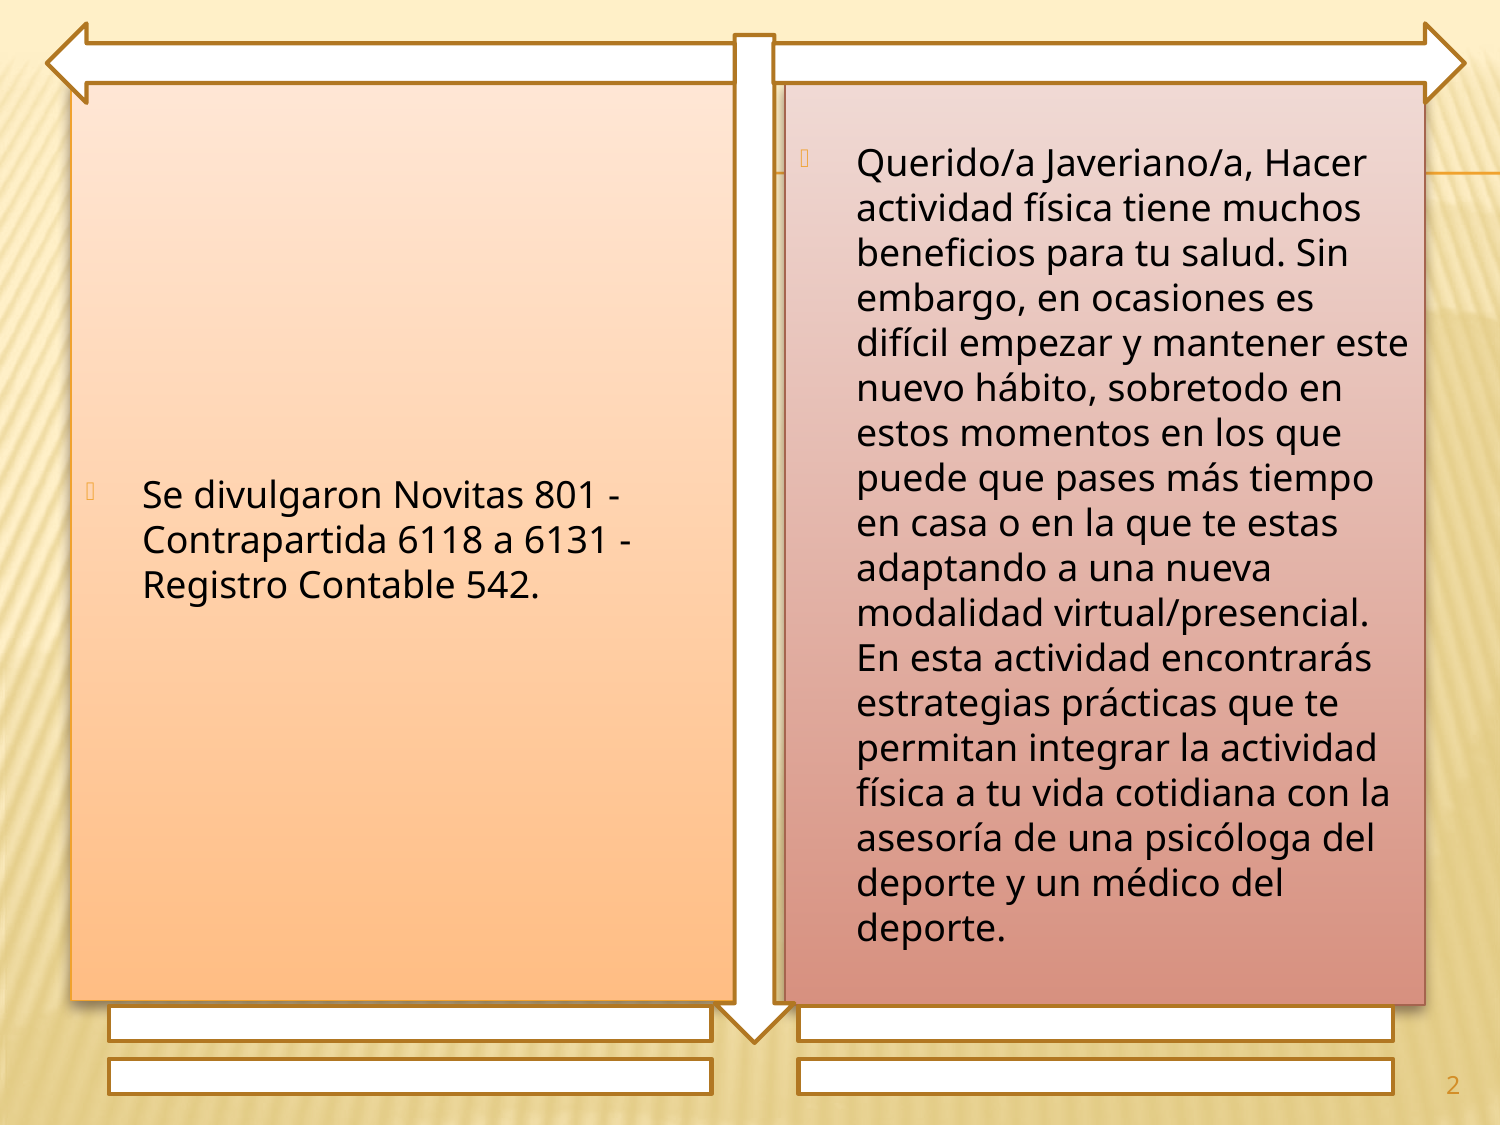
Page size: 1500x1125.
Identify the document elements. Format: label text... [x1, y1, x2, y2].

text_box [796, 1057, 1395, 1096]
slide_number 2 [1350, 1062, 1475, 1103]
text_box [712, 32, 797, 1046]
text_box [796, 1004, 1395, 1043]
list Se divulgaron Novitas 801 - Contrapartida 6118 a 6131 - Registro Contable 542. [70, 86, 732, 1001]
text_box [771, 21, 1467, 105]
list Querido/a Javeriano/a, Hacer actividad física tiene muchos beneficios para tu salud. Sin embargo, en ocasiones es difícil empezar y mantener este nuevo hábito, sobretodo en estos momentos en los que puede que pases más tiempo en casa o en la que te estas adaptando a una nueva modalidad virtual/presencial. En esta actividad encontrarás estrategias prácticas que te permitan integrar la actividad física a tu vida cotidiana con la asesoría de una psicóloga del deporte y un médico del deporte. [784, 86, 1426, 1006]
text_box [44, 21, 737, 105]
text_box [107, 1004, 714, 1043]
text_box [107, 1057, 714, 1096]
